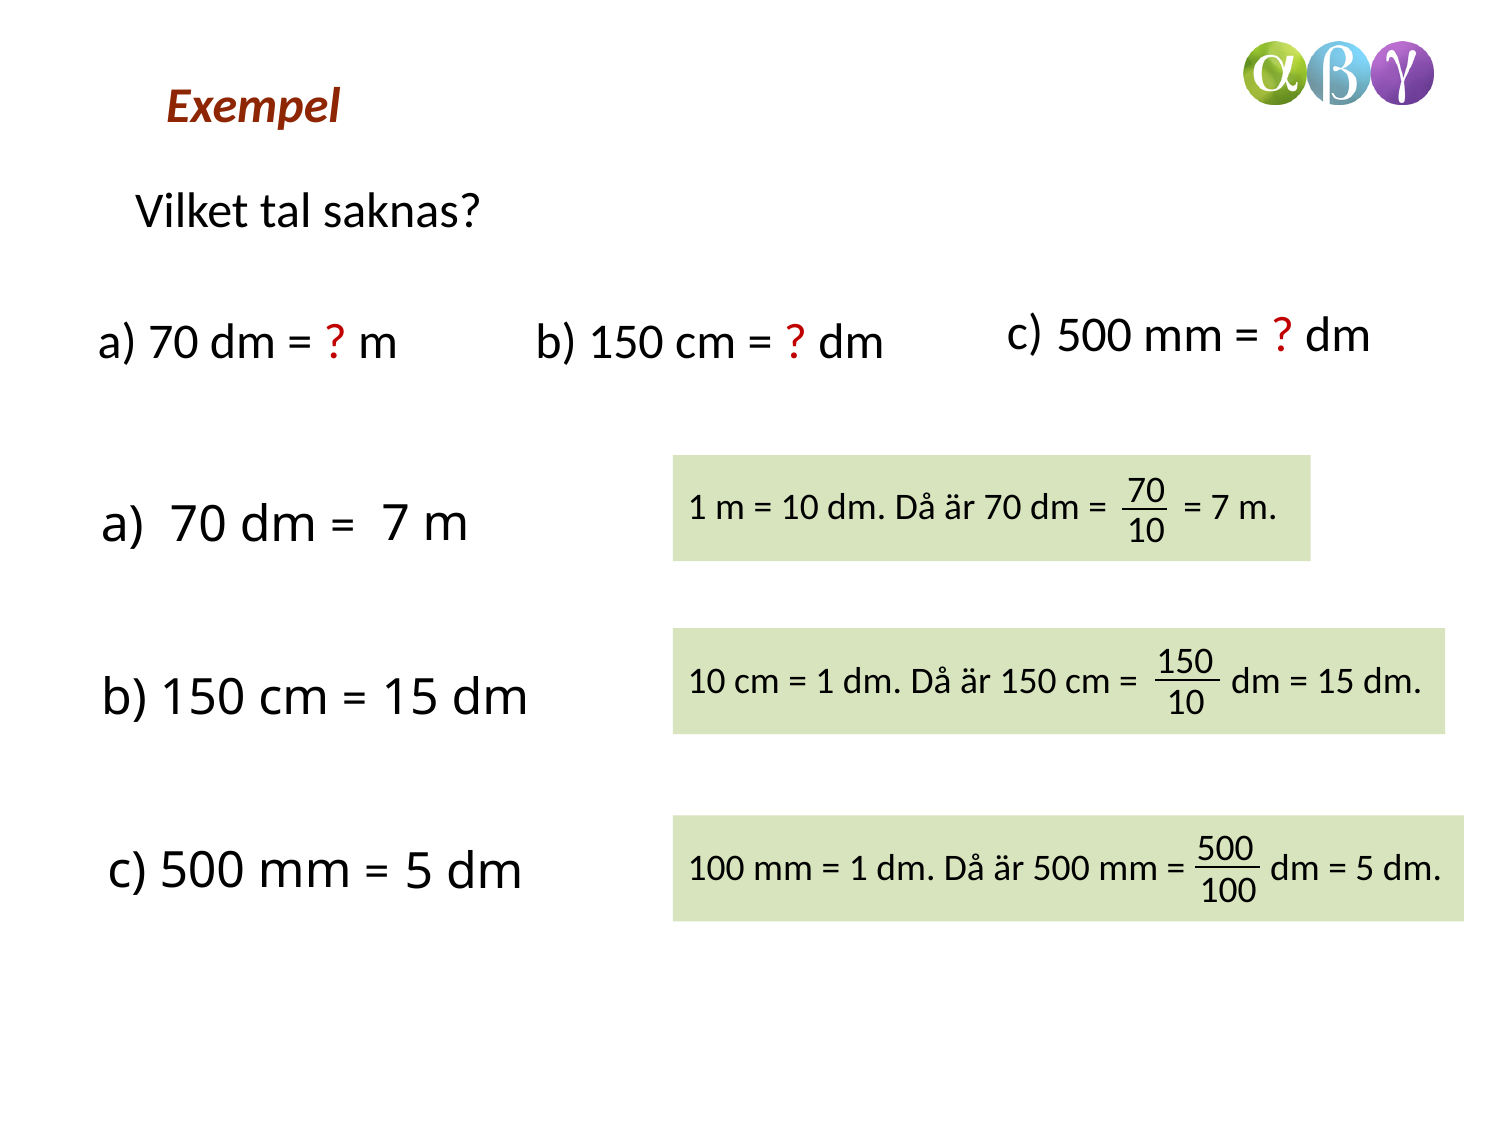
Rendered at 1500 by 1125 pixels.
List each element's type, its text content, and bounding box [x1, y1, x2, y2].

text_box a) 70 dm = [86, 483, 366, 559]
text_box c) 500 mm = [92, 829, 505, 905]
text_box 15 dm [366, 656, 576, 732]
text_box b) 150 cm = ? dm [520, 300, 989, 376]
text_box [672, 454, 1311, 563]
text_box 7 m [366, 483, 575, 559]
text_box 5 dm [389, 831, 599, 906]
text_box b) 150 cm = [86, 656, 366, 732]
text_box a) 70 dm = ? m [82, 301, 557, 377]
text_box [672, 628, 1446, 736]
text_box Exempel [151, 64, 356, 140]
picture [1243, 40, 1435, 105]
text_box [672, 815, 1465, 923]
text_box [991, 291, 1393, 370]
text_box Vilket tal saknas? [120, 169, 907, 245]
